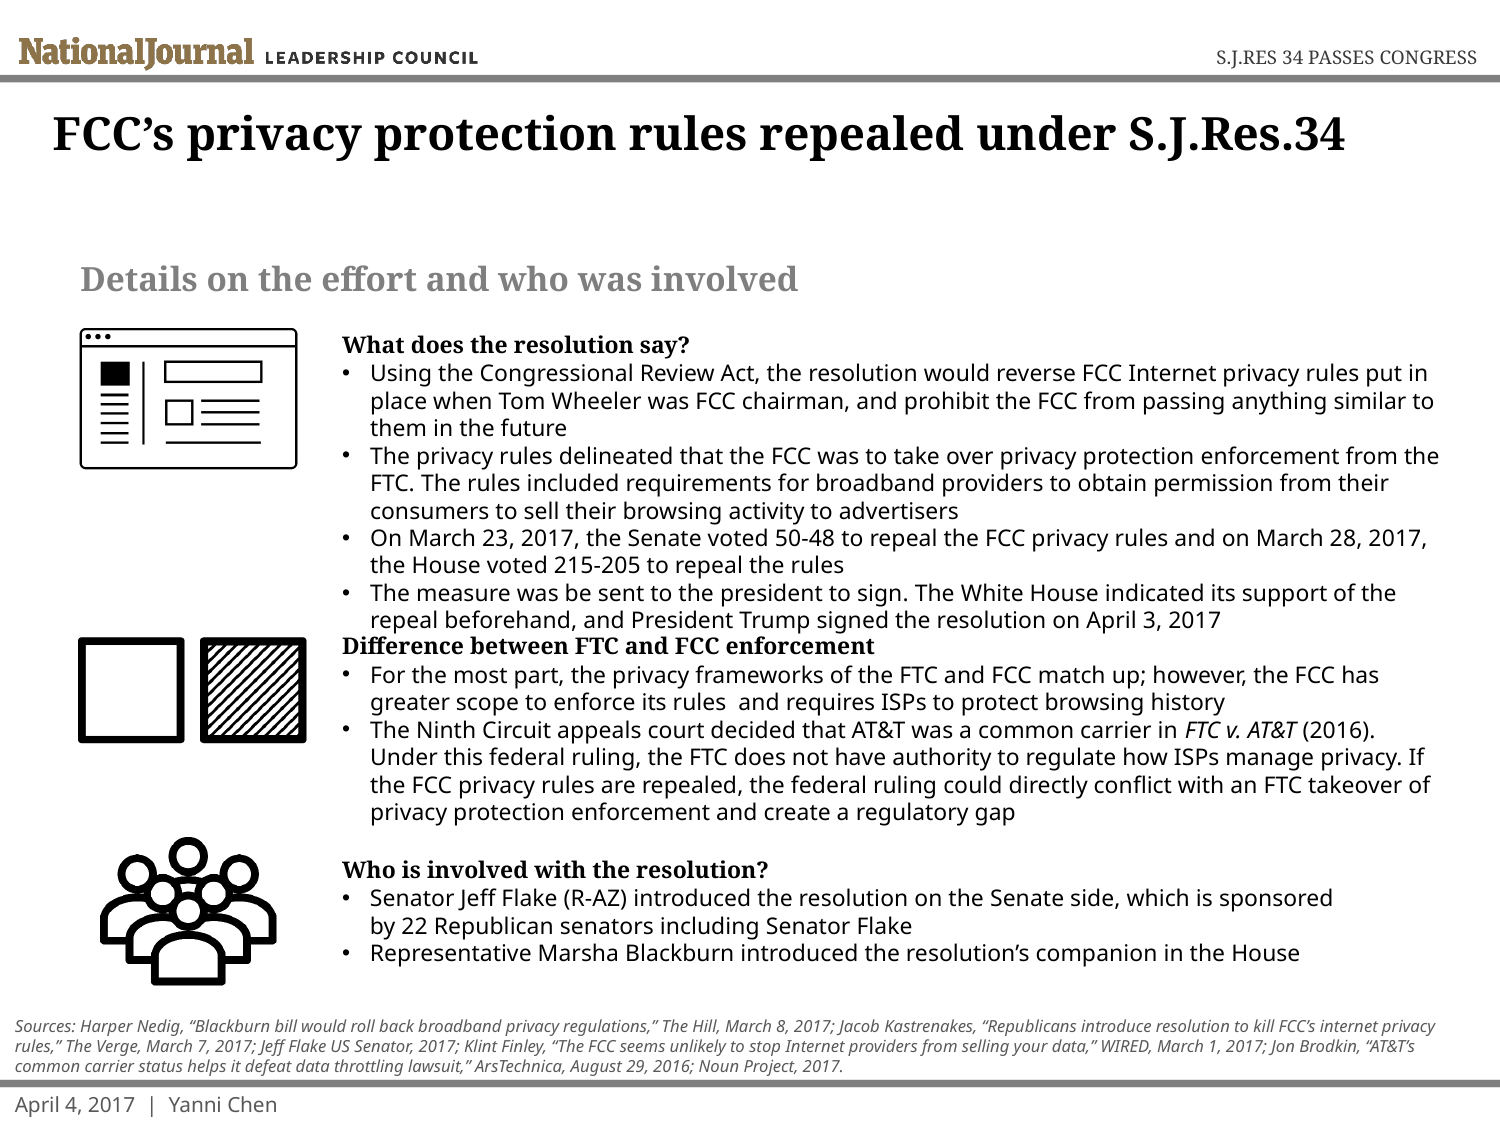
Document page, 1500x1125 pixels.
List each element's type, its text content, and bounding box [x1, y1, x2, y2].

text_box Sources: Harper Nedig, “Blackburn bill would roll back broadband privacy regulations,” The Hill, March 8, 2017; Jacob Kastrenakes, “Republicans introduce resolution to kill FCC’s internet privacy rules,” The Verge, March 7, 2017; Jeff Flake US Senator, 2017; Klint Finley, “The FCC seems unlikely to stop Internet providers from selling your data,” WIRED, March 1, 2017; Jon Brodkin, “AT&T’s common carrier status helps it defeat data throttling lawsuit,” ArsTechnica, August 29, 2016; Noun Project, 2017. [0, 1008, 1500, 1080]
picture [19, 35, 585, 71]
text_box S.J.RES 34 PASSES CONGRESS [1201, 38, 1492, 74]
text_box Who is involved with the resolution? Senator Jeff Flake (R-AZ) introduced the resolution on the Senate side, which is sponsored by 22 Republican senators including Senator Flake Representative Marsha Blackburn introduced the resolution’s companion in the House [326, 847, 1376, 1009]
text_box April 4, 2017 | Yanni Chen [0, 1086, 750, 1125]
picture [65, 563, 319, 1009]
text_box Details on the effort and who was involved [65, 250, 1416, 306]
text_box Difference between FTC and FCC enforcement For the most part, the privacy frameworks of the FTC and FCC match up; however, the FCC has greater scope to enforce its rules and requires ISPs to protect browsing history The Ninth Circuit appeals court decided that AT&T was a common carrier in FTC v. AT&T (2016). Under this federal ruling, the FTC does not have authority to regulate how ISPs manage privacy. If the FCC privacy rules are repealed, the federal ruling could directly conflict with an FTC takeover of privacy protection enforcement and create a regulatory gap [326, 623, 1463, 768]
picture [68, 288, 308, 528]
text_box What does the resolution say? Using the Congressional Review Act, the resolution would reverse FCC Internet privacy rules put in place when Tom Wheeler was FCC chairman, and prohibit the FCC from passing anything similar to them in the future The privacy rules delineated that the FCC was to take over privacy protection enforcement from the FTC. The rules included requirements for broadband providers to obtain permission from their consumers to sell their browsing activity to advertisers On March 23, 2017, the Senate voted 50-48 to repeal the FCC privacy rules and on March 28, 2017, the House voted 215-205 to repeal the rules The measure was be sent to the president to sign. The White House indicated its support of the repeal beforehand, and President Trump signed the resolution on April 3, 2017 [326, 322, 1463, 505]
title FCC’s privacy protection rules repealed under S.J.Res.34 [37, 103, 1463, 244]
text_box [0, 74, 1500, 83]
